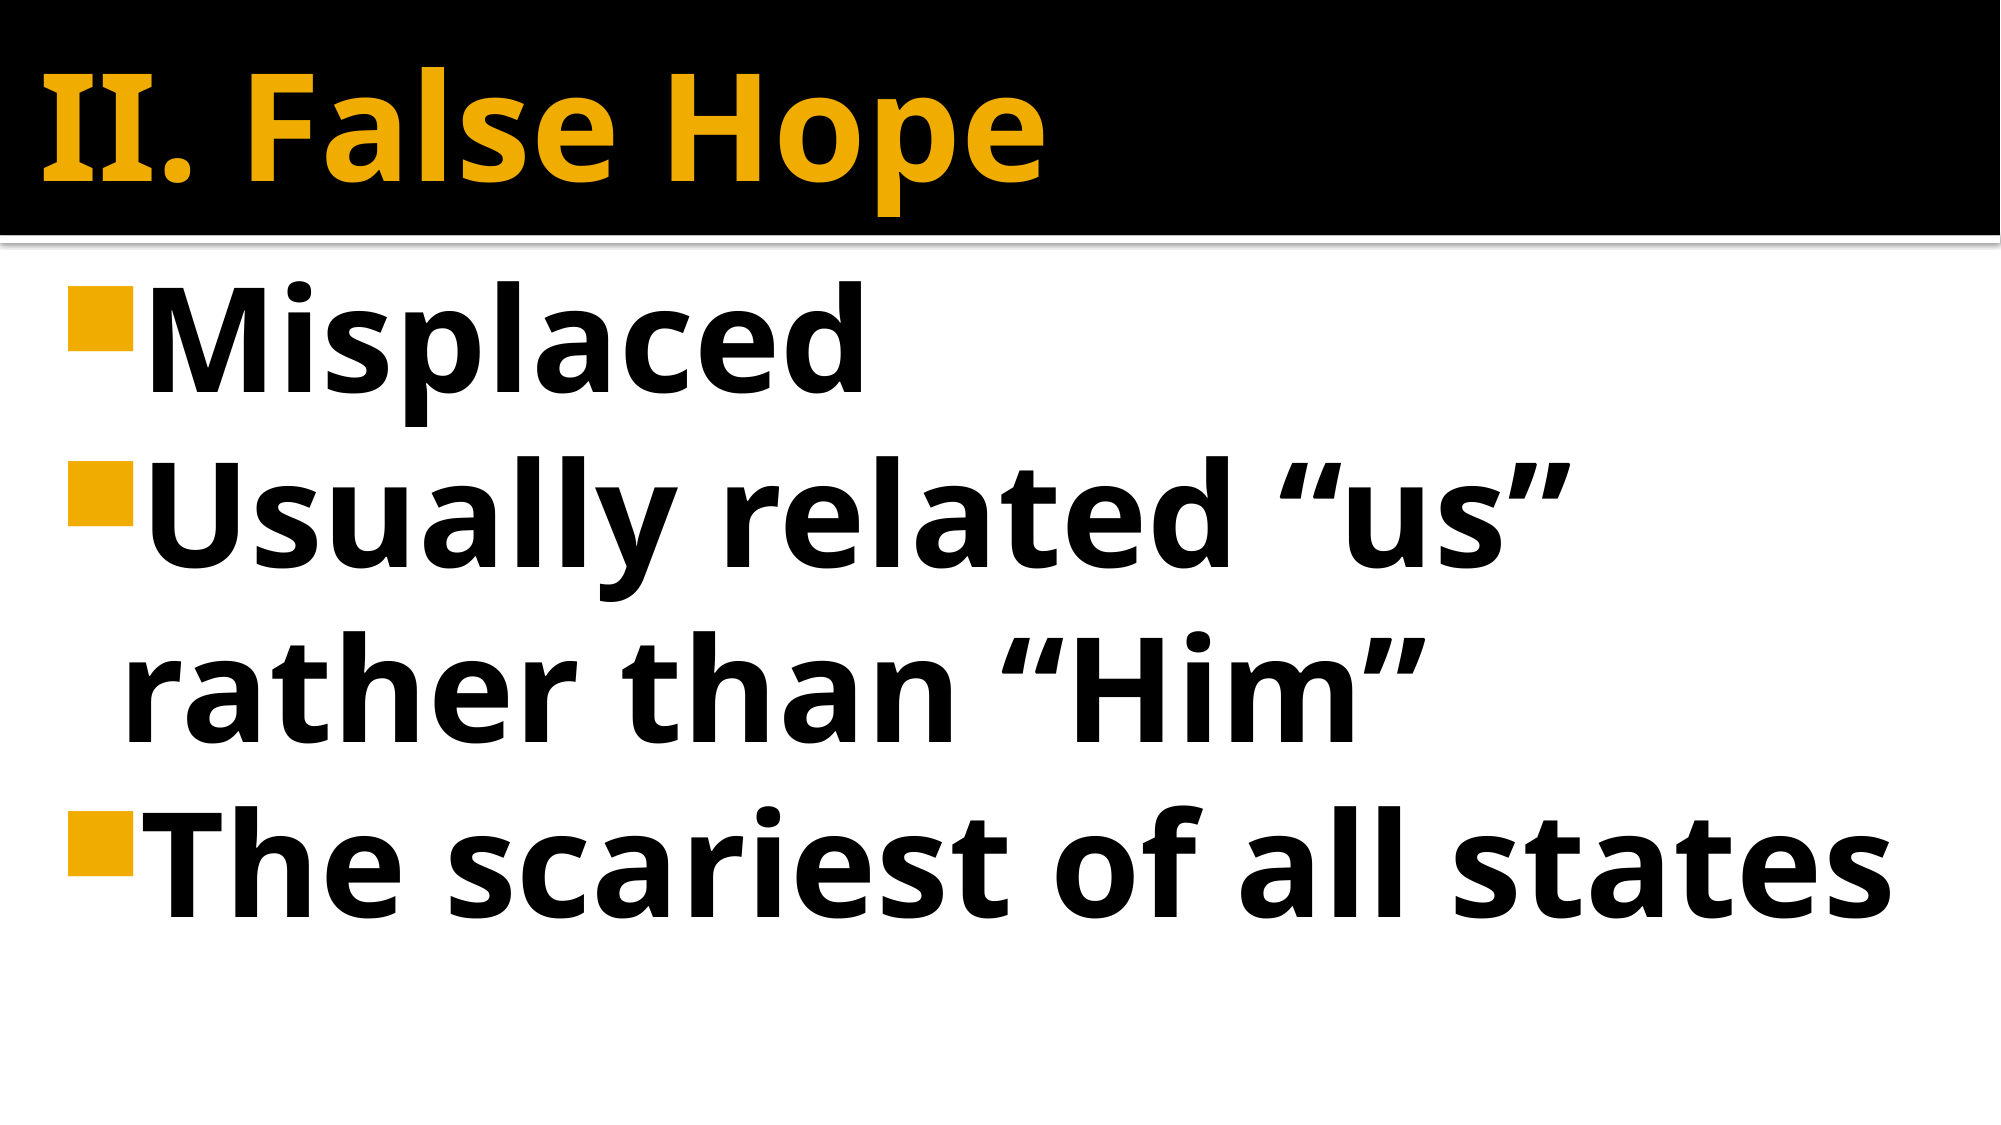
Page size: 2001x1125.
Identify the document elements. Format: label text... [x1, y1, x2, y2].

title II. False Hope [24, 12, 1975, 231]
list Misplaced Usually related “us” rather than “Him” The scariest of all states [24, 231, 1975, 1075]
